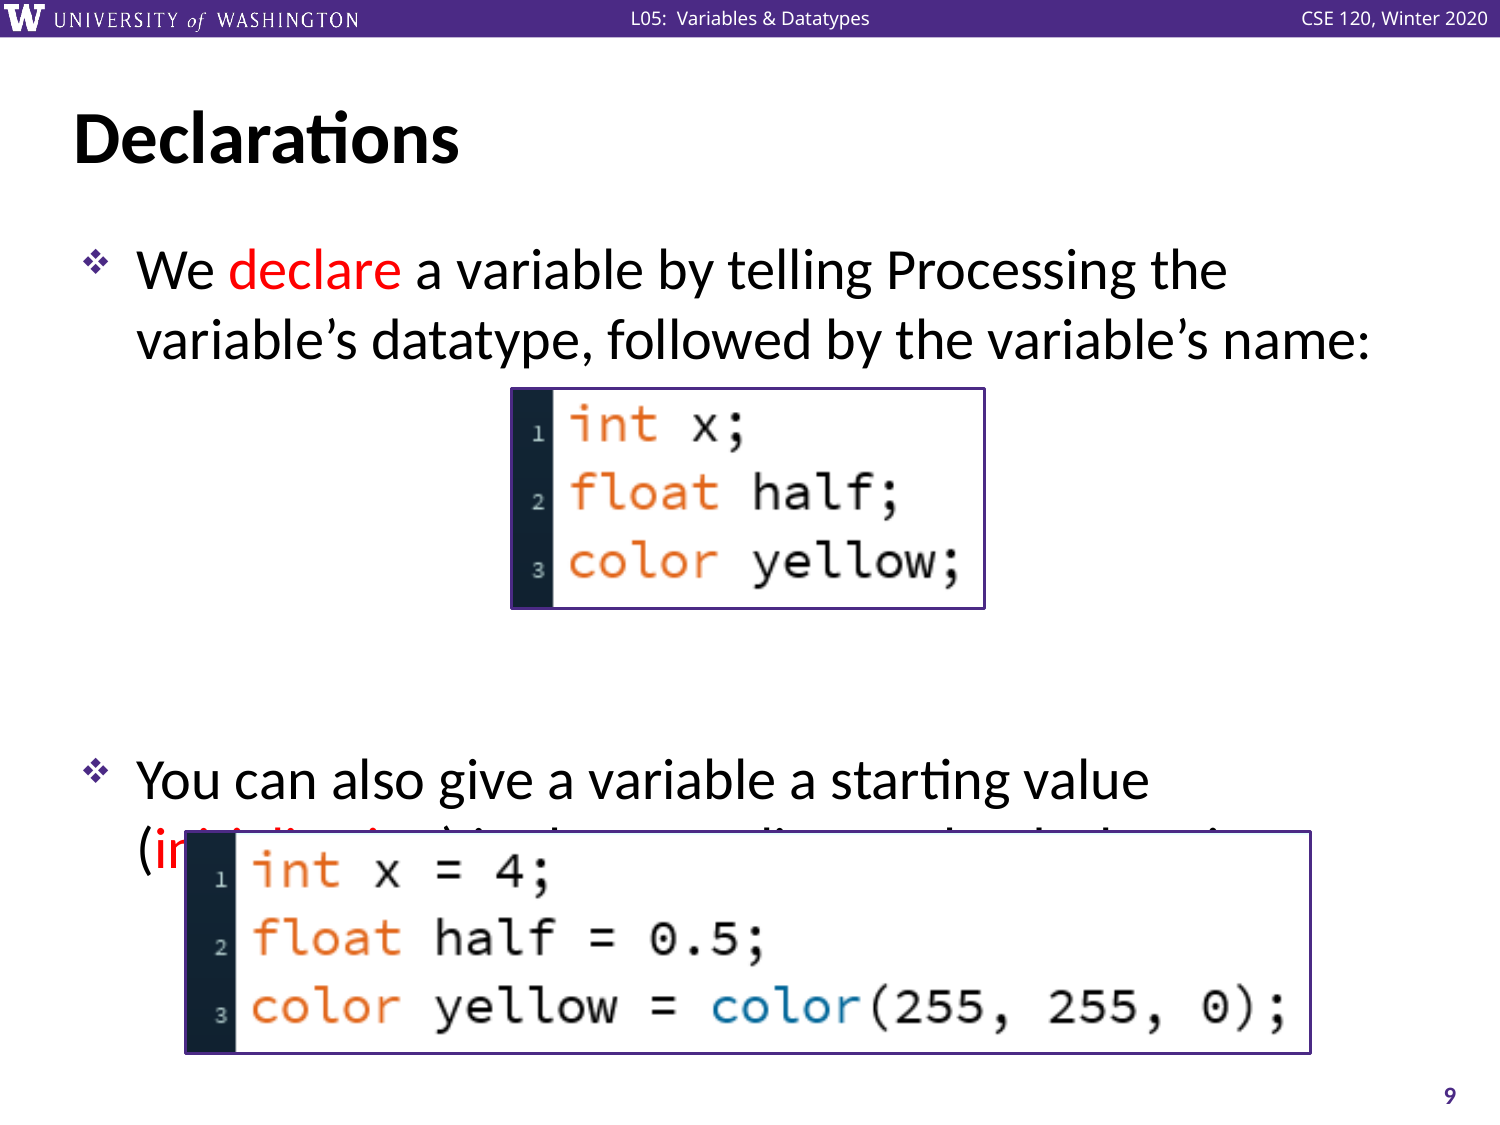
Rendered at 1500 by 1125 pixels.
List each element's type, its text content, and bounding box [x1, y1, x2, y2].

title Declarations [58, 71, 1438, 197]
picture [4, 4, 358, 32]
picture [186, 832, 1310, 1053]
slide_number 9 [1400, 1065, 1500, 1125]
list We declare a variable by telling Processing the variable’s datatype, followed by the variable’s name: You can also give a variable a starting value (initialization) in the same line as the declaration: [64, 223, 1438, 1040]
picture [512, 389, 984, 607]
